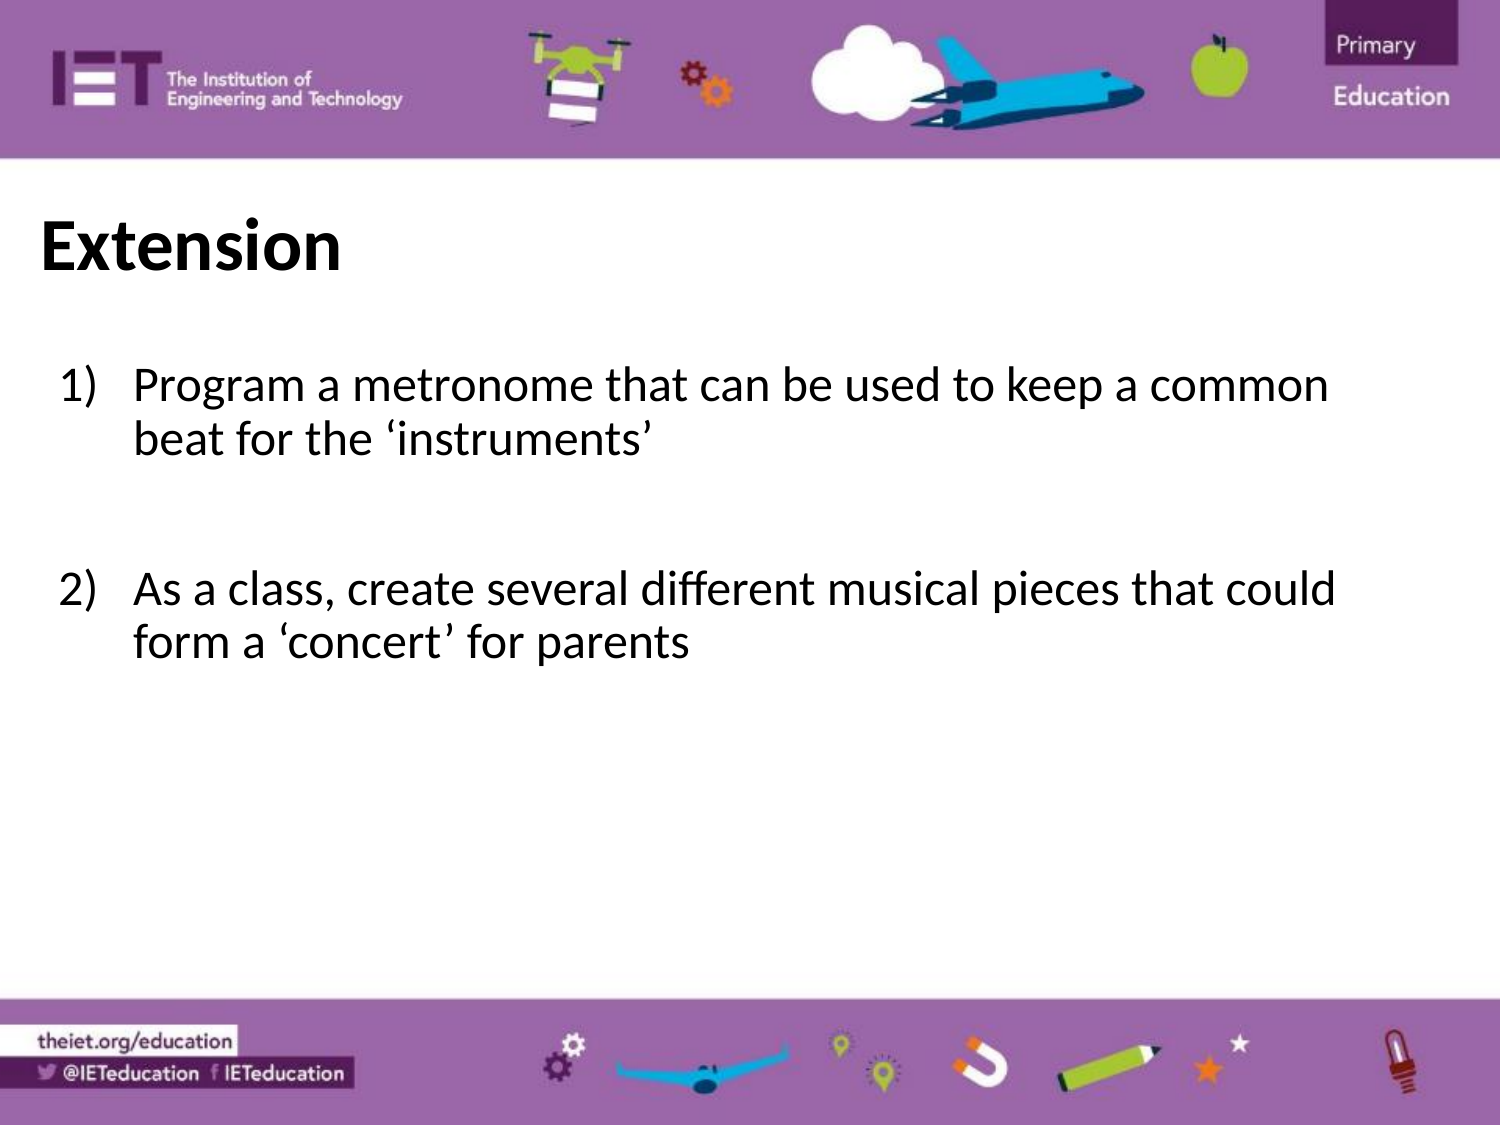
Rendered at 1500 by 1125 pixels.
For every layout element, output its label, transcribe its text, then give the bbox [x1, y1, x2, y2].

picture [0, 0, 1500, 1125]
text_box Extension [25, 192, 1349, 301]
list Program a metronome that can be used to keep a common beat for the ‘instruments’ As a class, create several different musical pieces that could form a ‘concert’ for parents [43, 350, 1431, 955]
